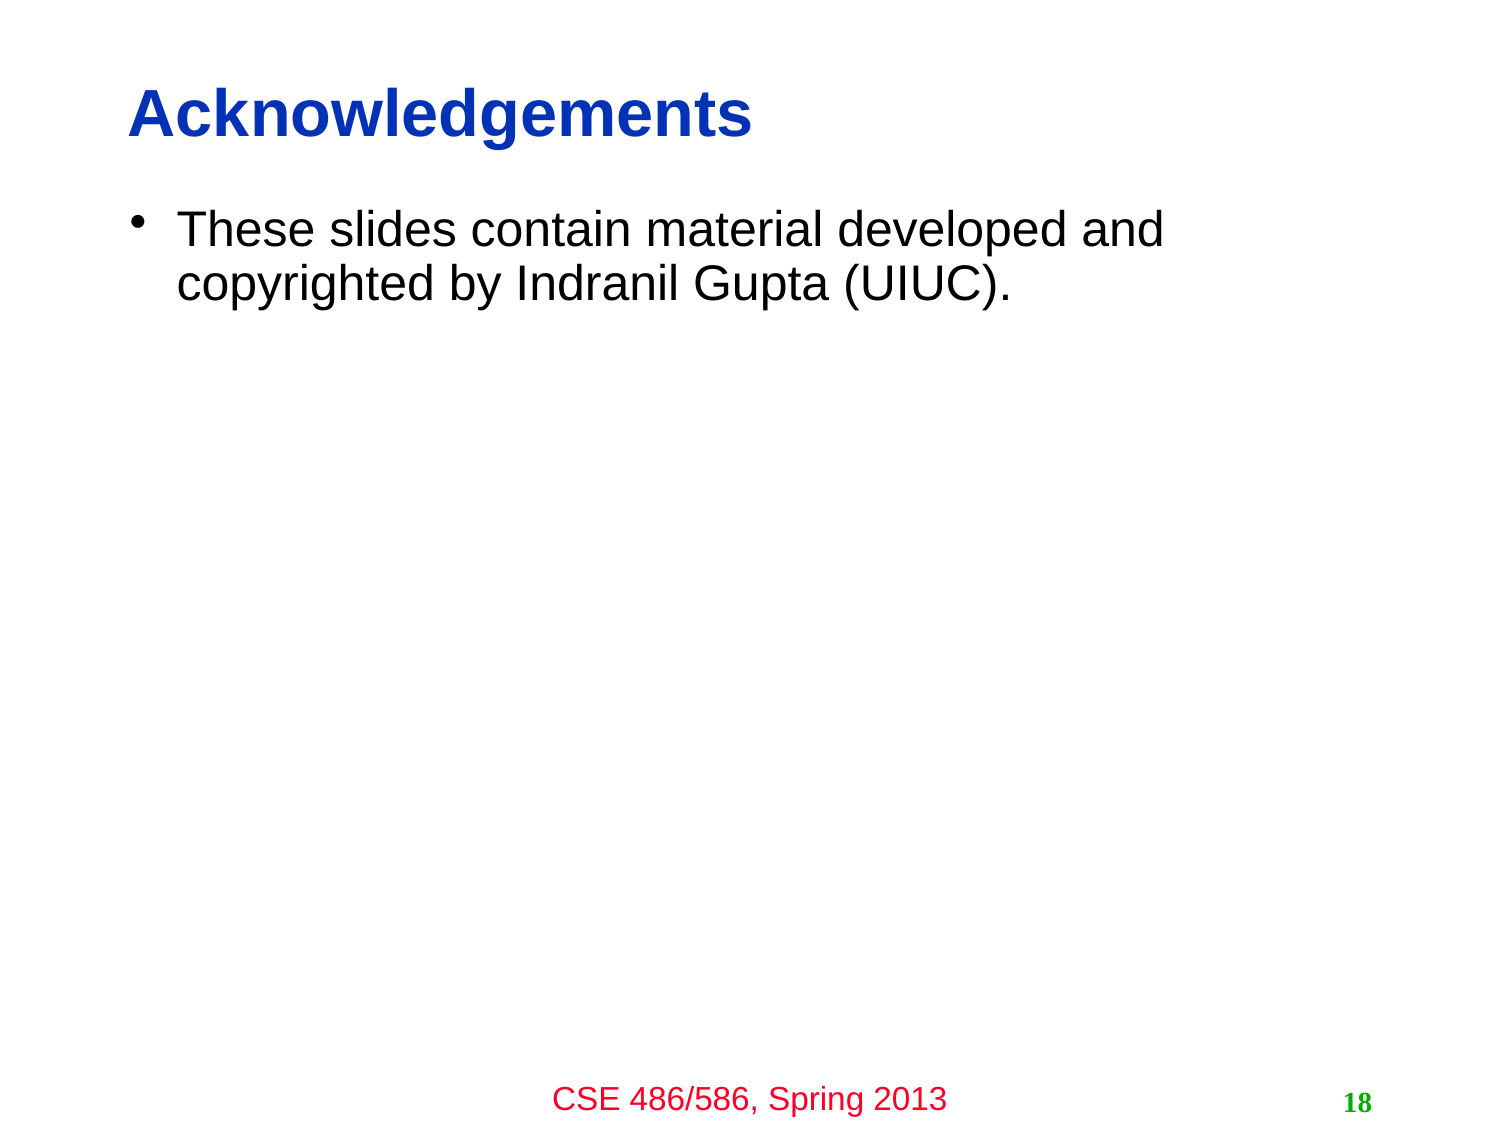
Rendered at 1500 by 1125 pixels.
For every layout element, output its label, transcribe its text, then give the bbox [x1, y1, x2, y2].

list These slides contain material developed and copyrighted by Indranil Gupta (UIUC). [114, 195, 1376, 1005]
slide_number 18 [1074, 1076, 1388, 1125]
title Acknowledgements [112, 53, 1310, 176]
